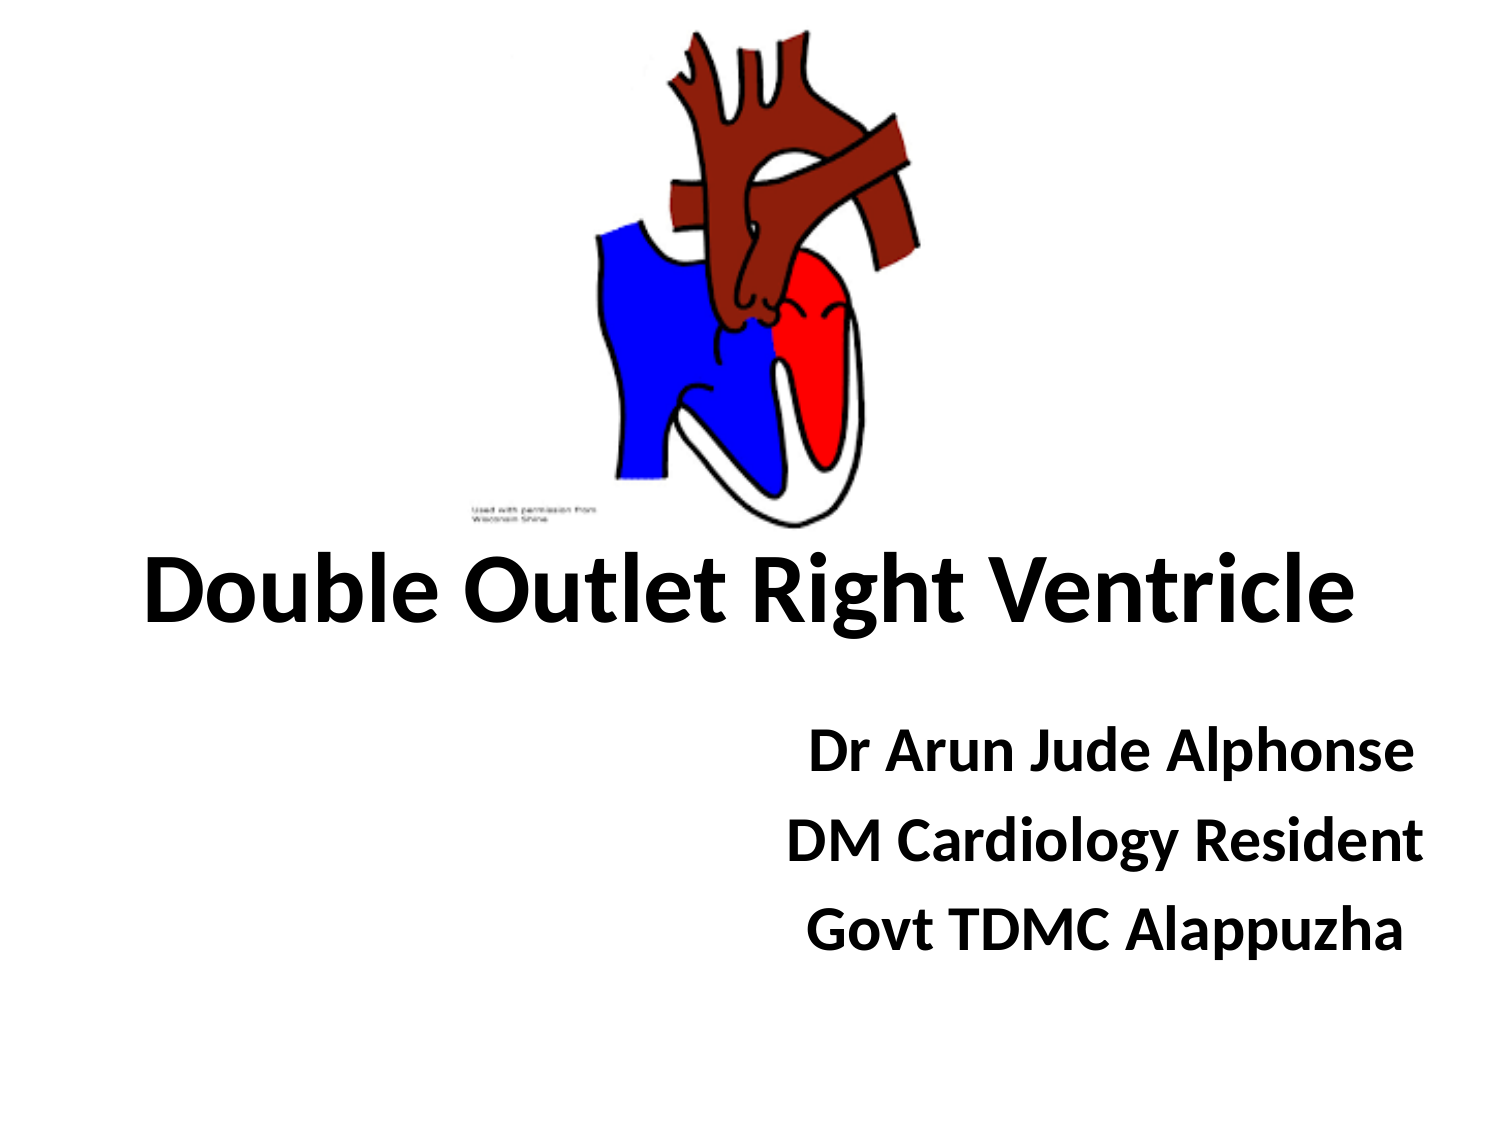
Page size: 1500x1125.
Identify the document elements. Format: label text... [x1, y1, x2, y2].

subtitle Dr Arun Jude Alphonse DM Cardiology Resident Govt TDMC Alappuzha [762, 699, 1450, 975]
title Double Outlet Right Ventricle [112, 500, 1388, 666]
picture [462, 24, 926, 538]
